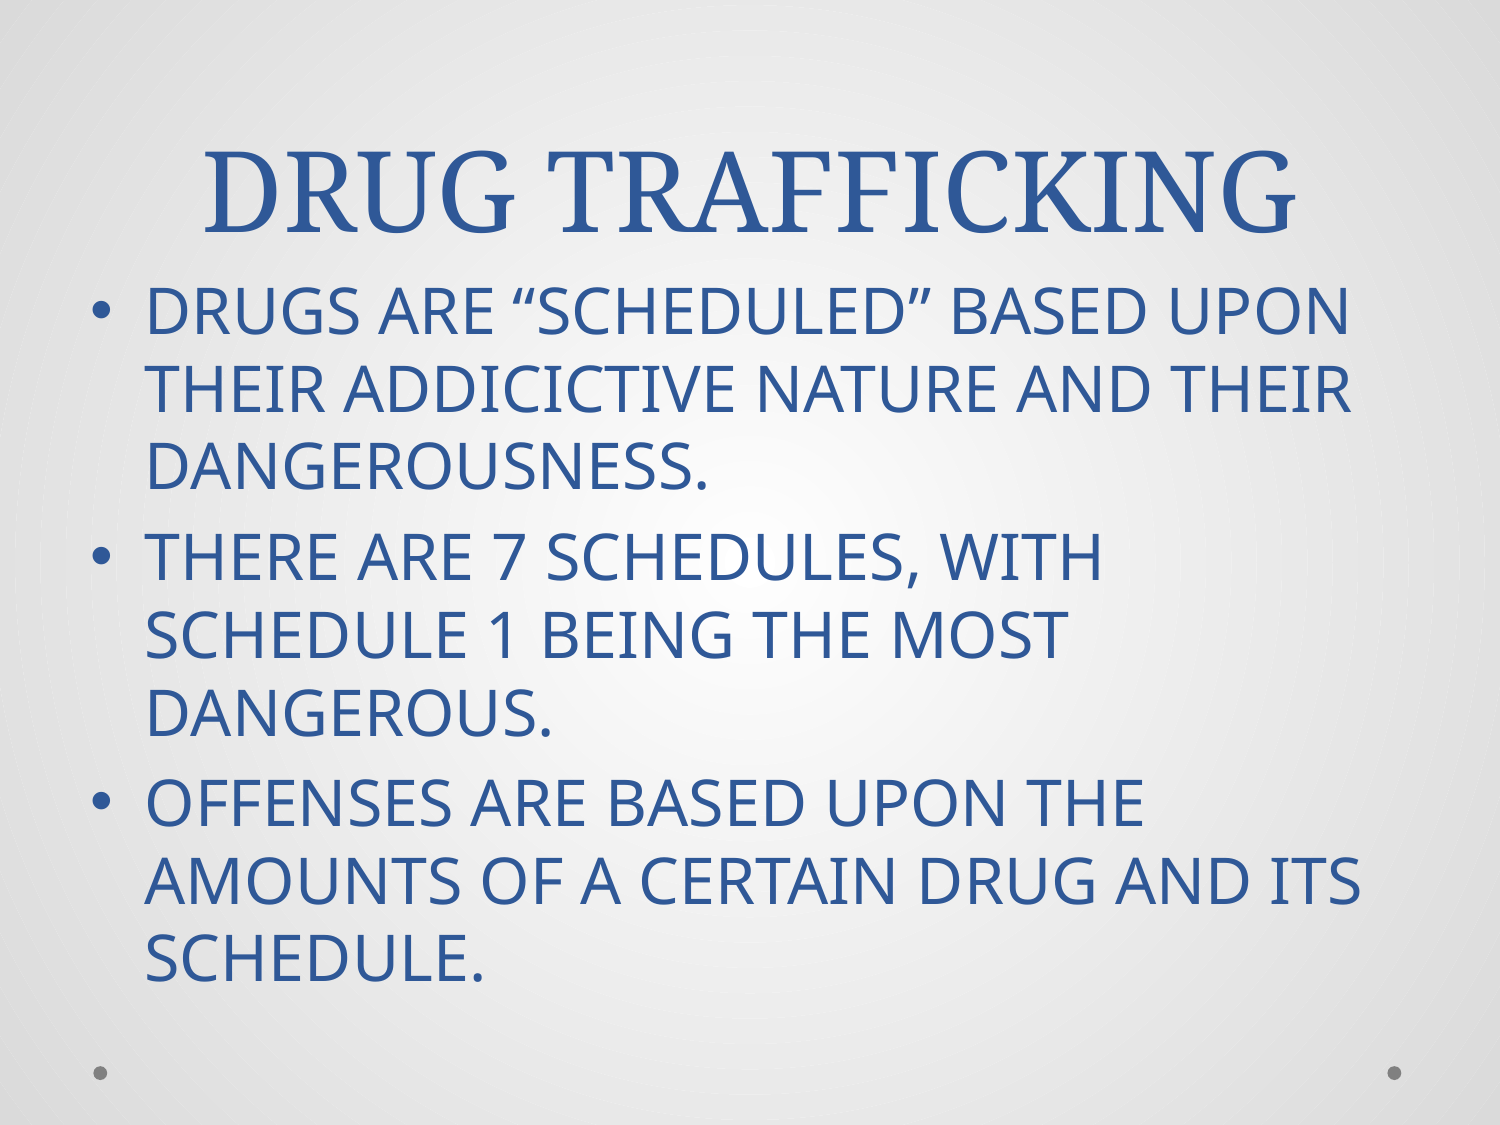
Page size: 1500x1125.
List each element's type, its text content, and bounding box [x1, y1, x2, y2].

list DRUGS ARE “SCHEDULED” BASED UPON THEIR ADDICICTIVE NATURE AND THEIR DANGEROUSNESS. THERE ARE 7 SCHEDULES, WITH SCHEDULE 1 BEING THE MOST DANGEROUS. OFFENSES ARE BASED UPON THE AMOUNTS OF A CERTAIN DRUG AND ITS SCHEDULE. [75, 262, 1425, 1005]
title DRUG TRAFFICKING [75, 0, 1425, 262]
